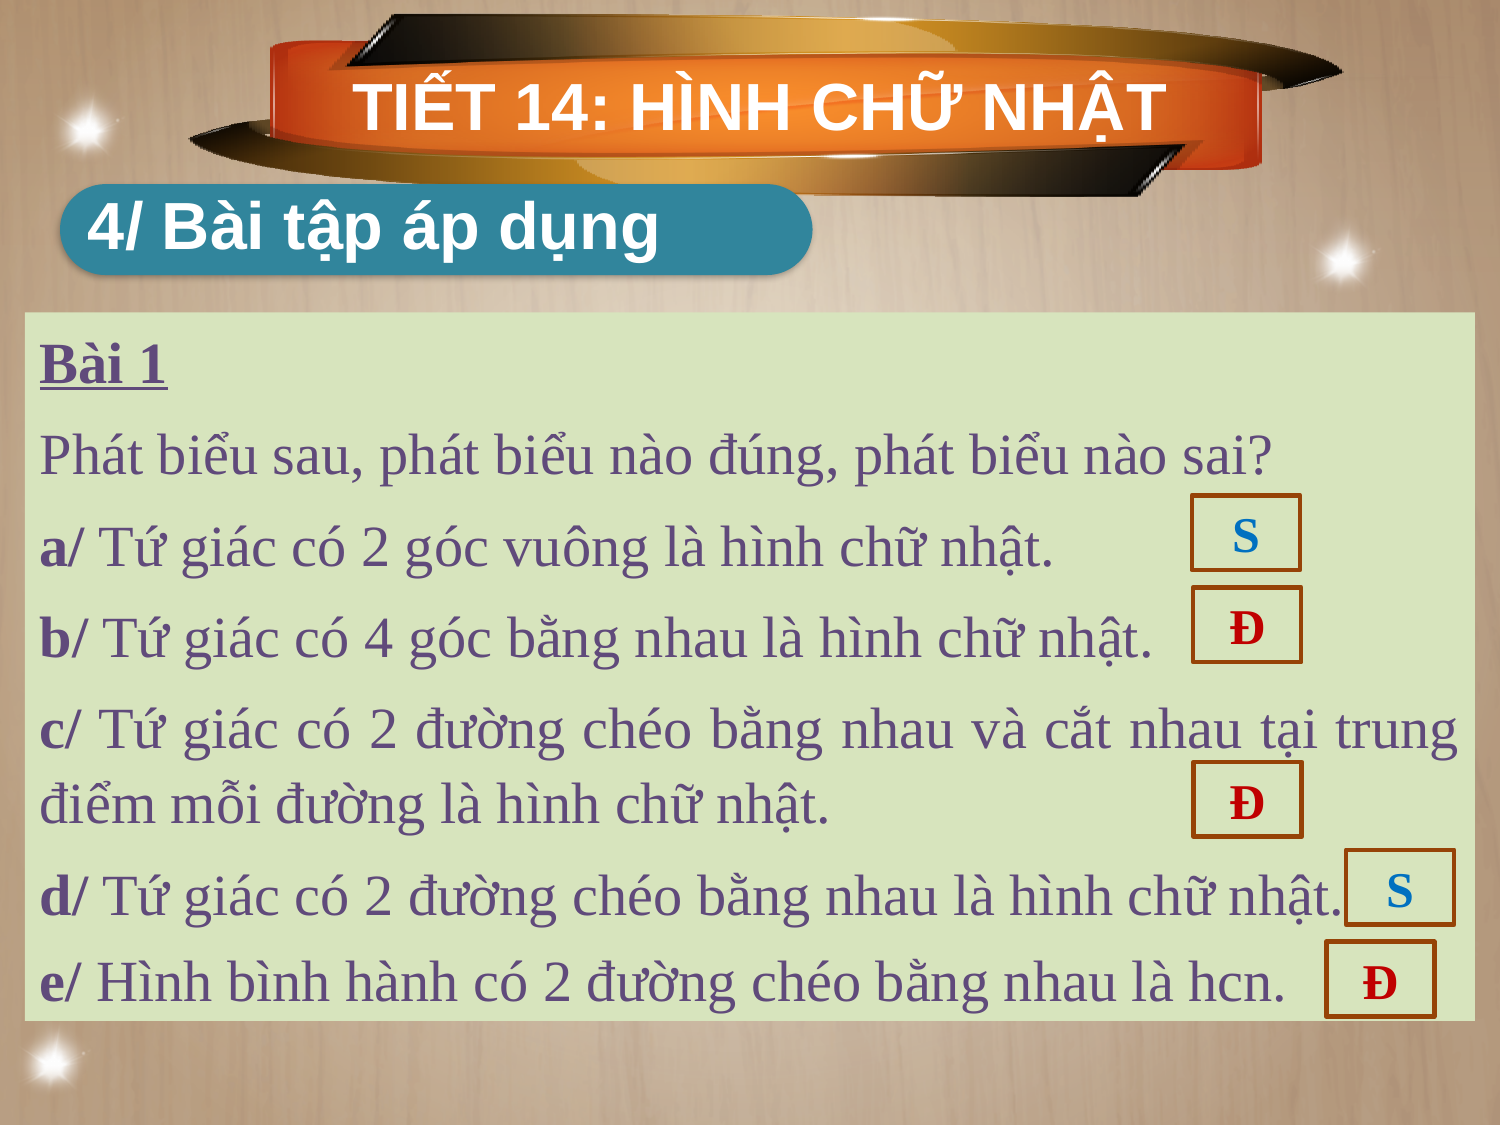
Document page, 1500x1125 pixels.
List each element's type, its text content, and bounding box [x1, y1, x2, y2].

text_box Đ [1326, 941, 1435, 1017]
text_box Bài 1 Phát biểu sau, phát biểu nào đúng, phát biểu nào sai? a/ Tứ giác có 2 góc vuông là hình chữ nhật. b/ Tứ giác có 4 góc bằng nhau là hình chữ nhật. c/ Tứ giác có 2 đường chéo bằng nhau và cắt nhau tại trung điểm mỗi đường là hình chữ nhật. d/ Tứ giác có 2 đường chéo bằng nhau là hình chữ nhật. e/ Hình bình hành có 2 đường chéo bằng nhau là hcn. [24, 312, 1475, 1021]
text_box S [1346, 849, 1455, 925]
text_box Đ [1193, 587, 1302, 663]
text_box Đ [1193, 761, 1302, 837]
text_box S [1191, 495, 1300, 571]
text_box [86, 221, 813, 276]
picture [0, 0, 1500, 1125]
text_box 4/ Bài tập áp dụng [37, 221, 713, 271]
